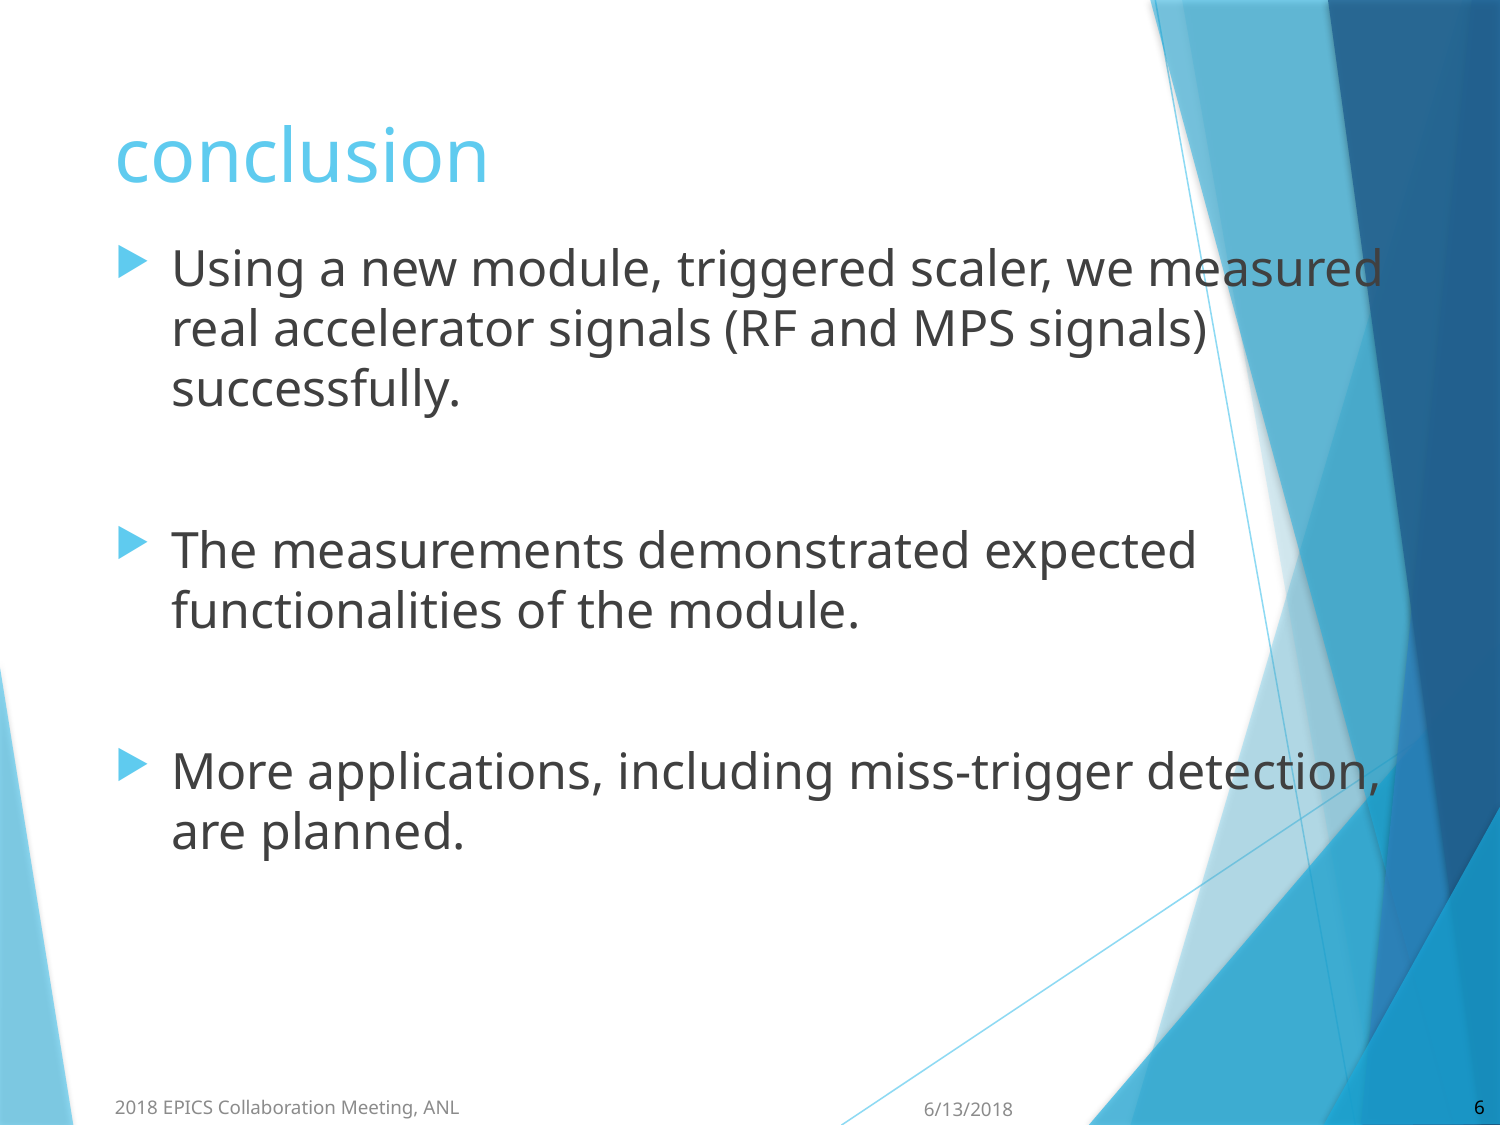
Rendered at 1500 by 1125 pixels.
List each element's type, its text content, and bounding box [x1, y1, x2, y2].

slide_number 6 [1415, 1078, 1500, 1125]
footer 2018 EPICS Collaboration Meeting, ANL [99, 1078, 859, 1125]
list Using a new module, triggered scaler, we measured real accelerator signals (RF and MPS signals) successfully. The measurements demonstrated expected functionalities of the module. More applications, including miss-trigger detection, are planned. [99, 229, 1443, 991]
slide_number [886, 1078, 1029, 1125]
title conclusion [99, 99, 1142, 208]
